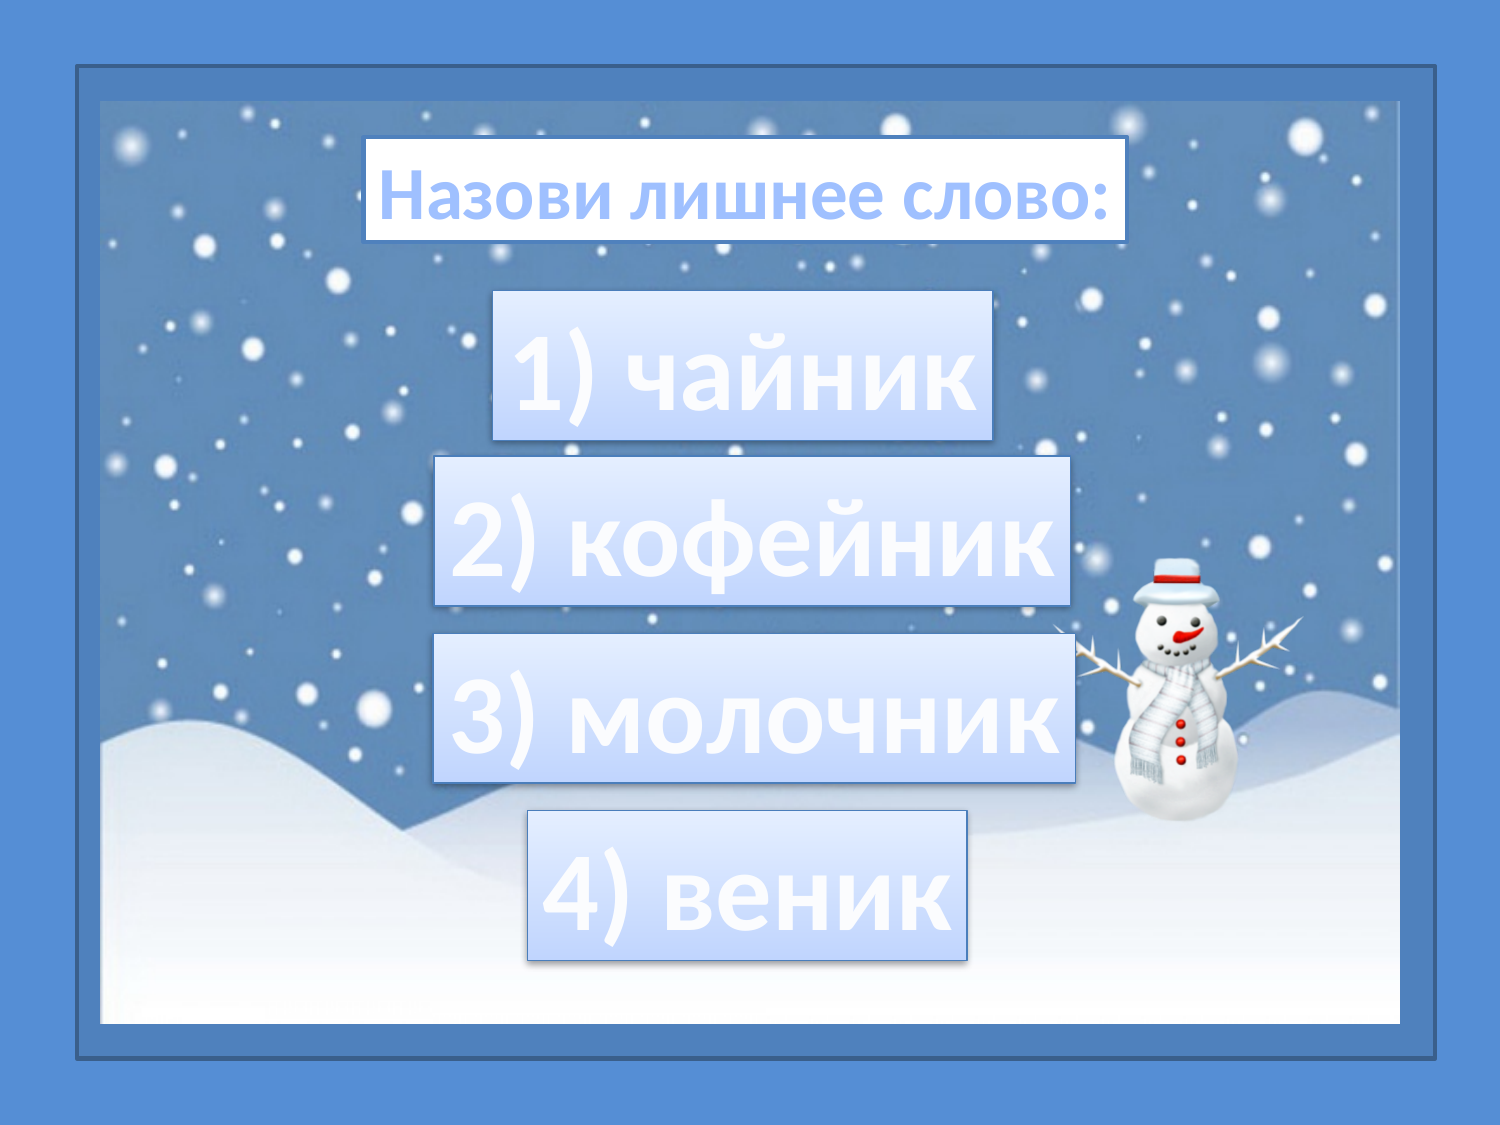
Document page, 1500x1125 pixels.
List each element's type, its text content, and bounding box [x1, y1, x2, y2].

text_box Назови лишнее слово: [361, 135, 1129, 244]
picture [100, 101, 1400, 1024]
text_box 1) чайник [492, 290, 994, 441]
text_box 4) веник [527, 810, 968, 961]
text_box 3) молочник [432, 633, 1076, 784]
text_box 2) кофейник [433, 455, 1071, 607]
